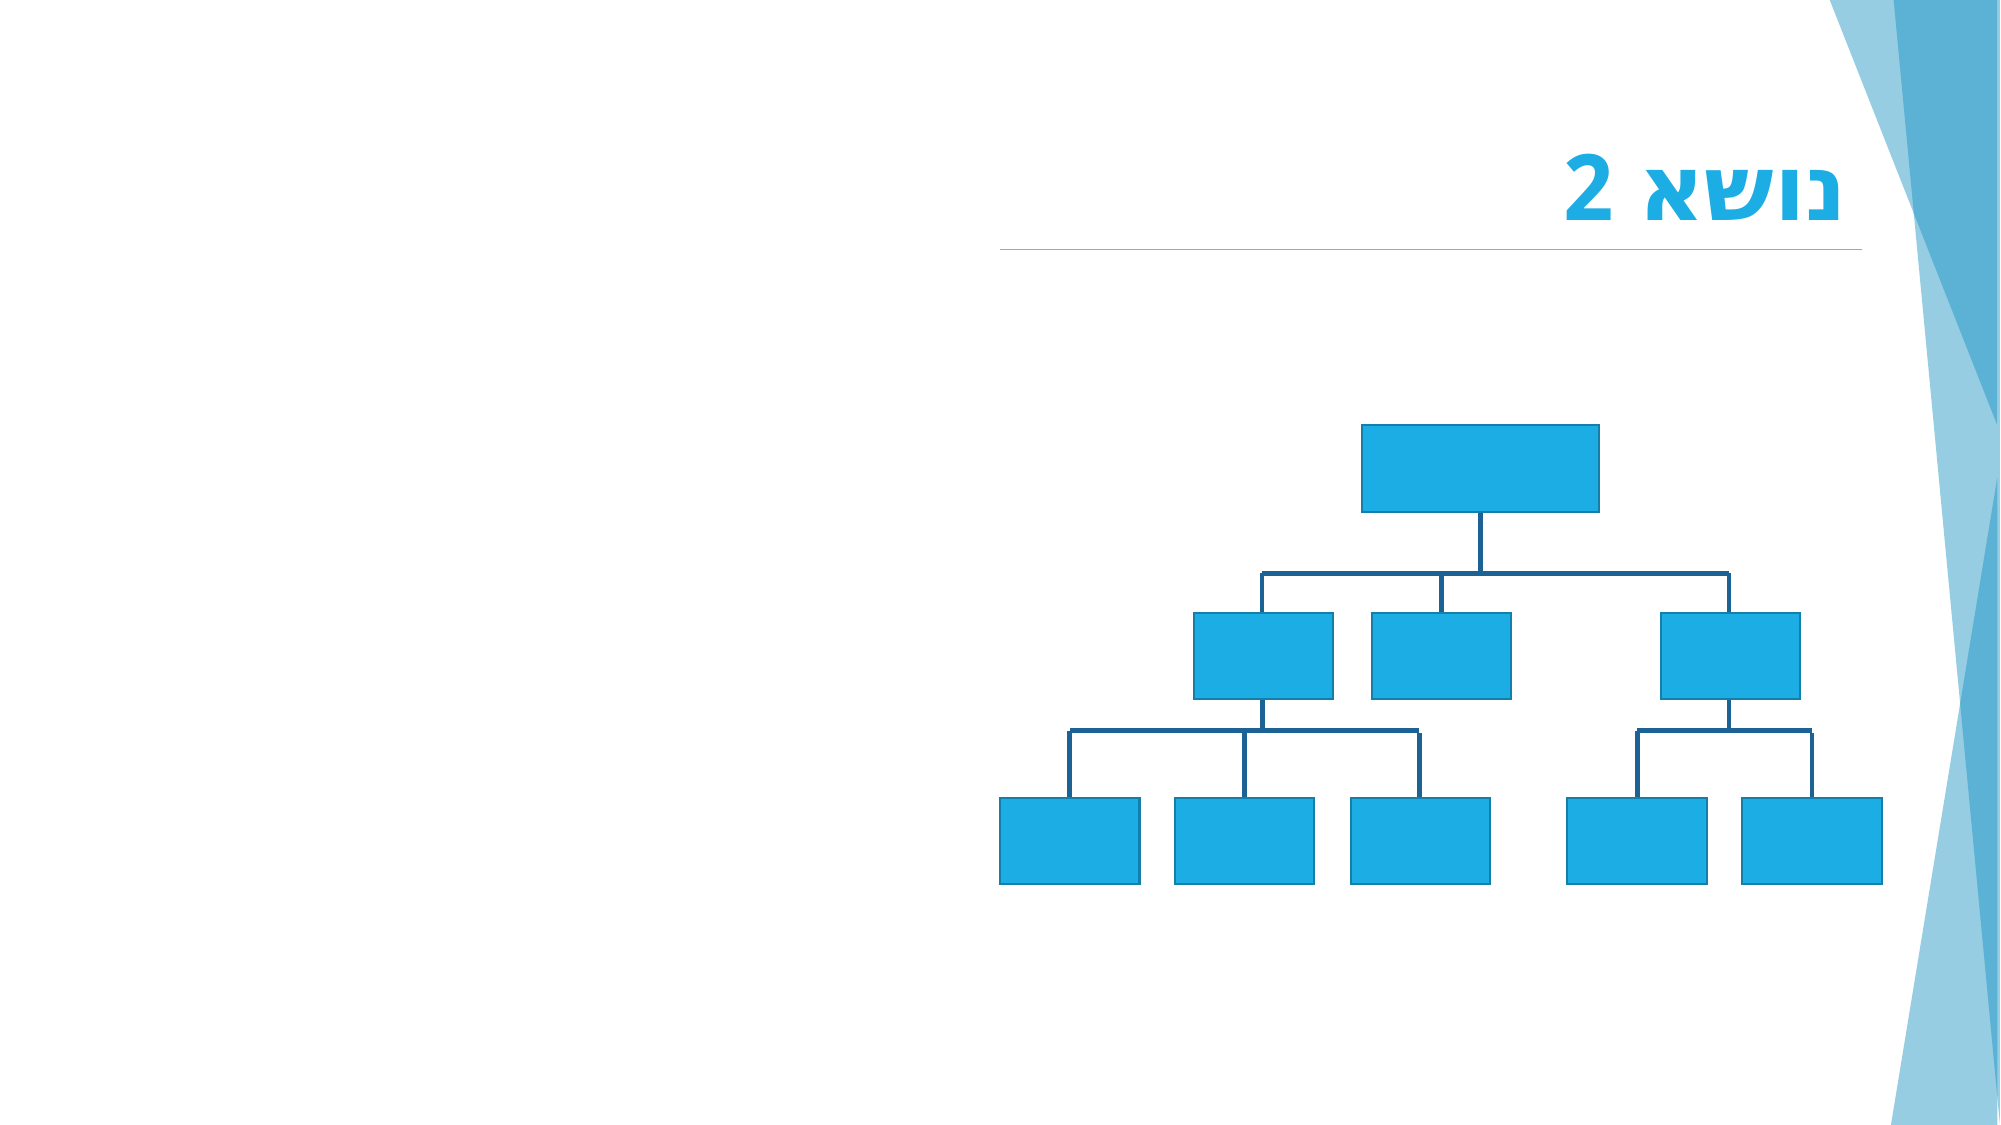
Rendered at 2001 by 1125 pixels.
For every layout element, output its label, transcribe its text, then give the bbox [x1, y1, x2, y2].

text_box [1829, 0, 2000, 1125]
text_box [999, 425, 1882, 885]
title נושא 2 [137, 82, 1829, 300]
